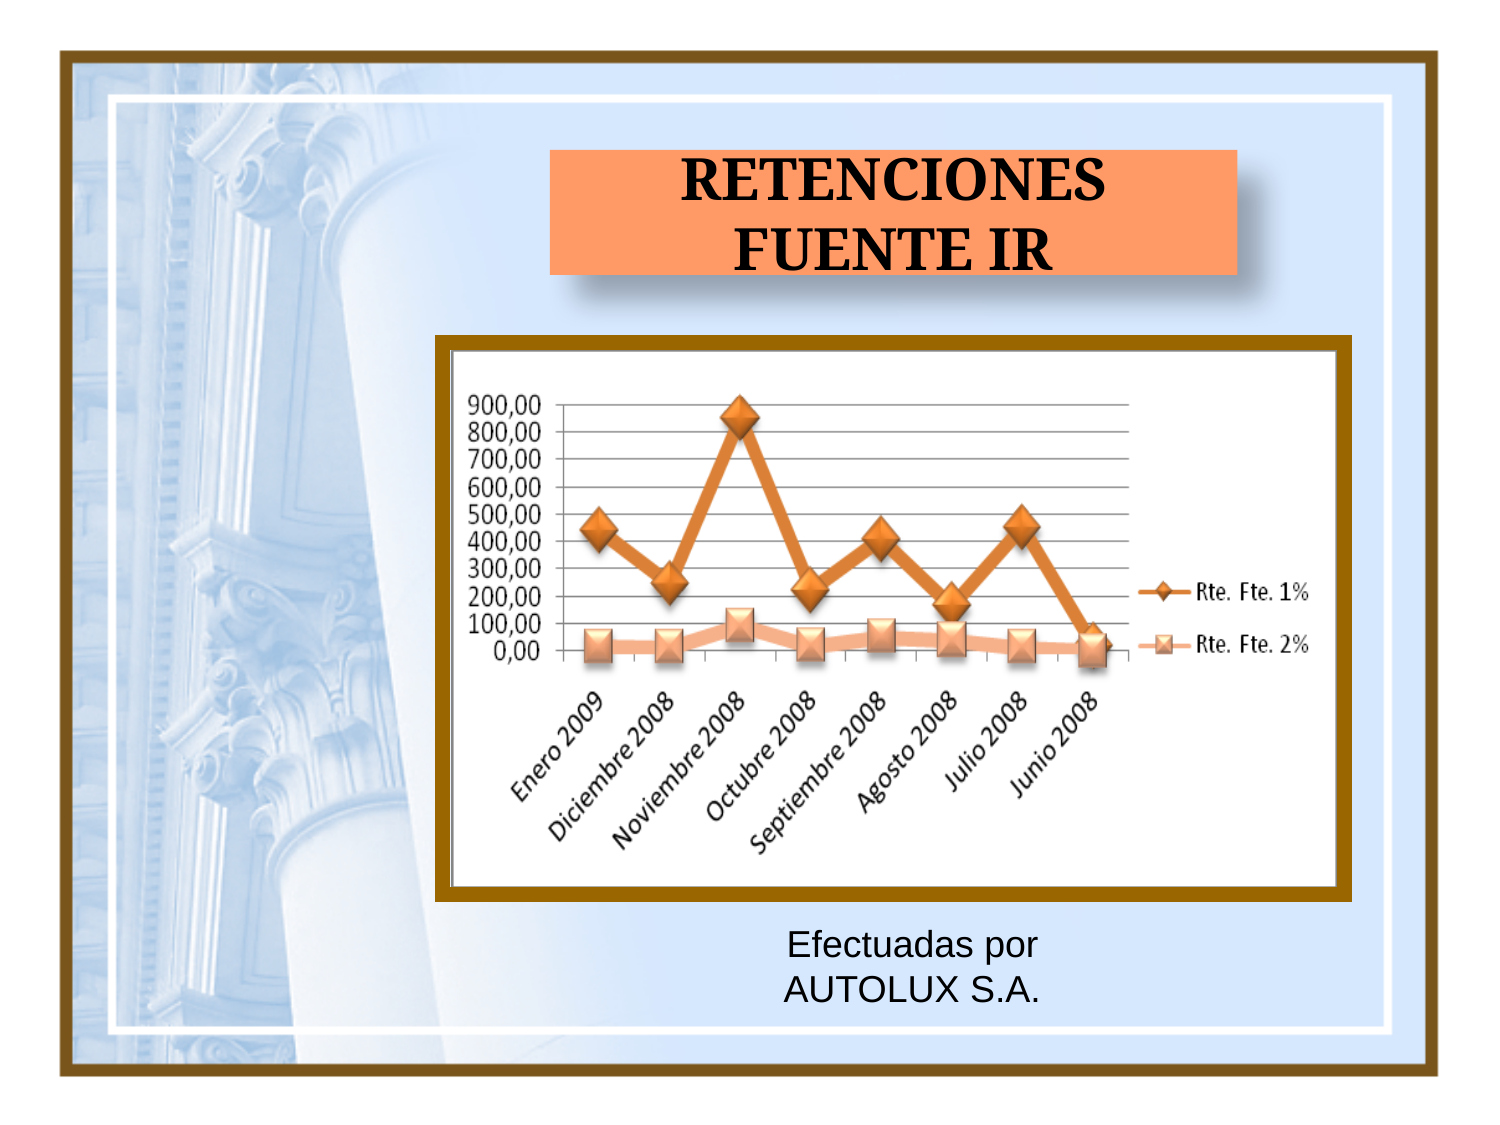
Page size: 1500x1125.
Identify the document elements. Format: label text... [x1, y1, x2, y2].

picture [0, 0, 1500, 1125]
text_box Efectuadas por AUTOLUX S.A. [750, 912, 1075, 1018]
text_box RETENCIONES FUENTE IR [549, 149, 1238, 275]
